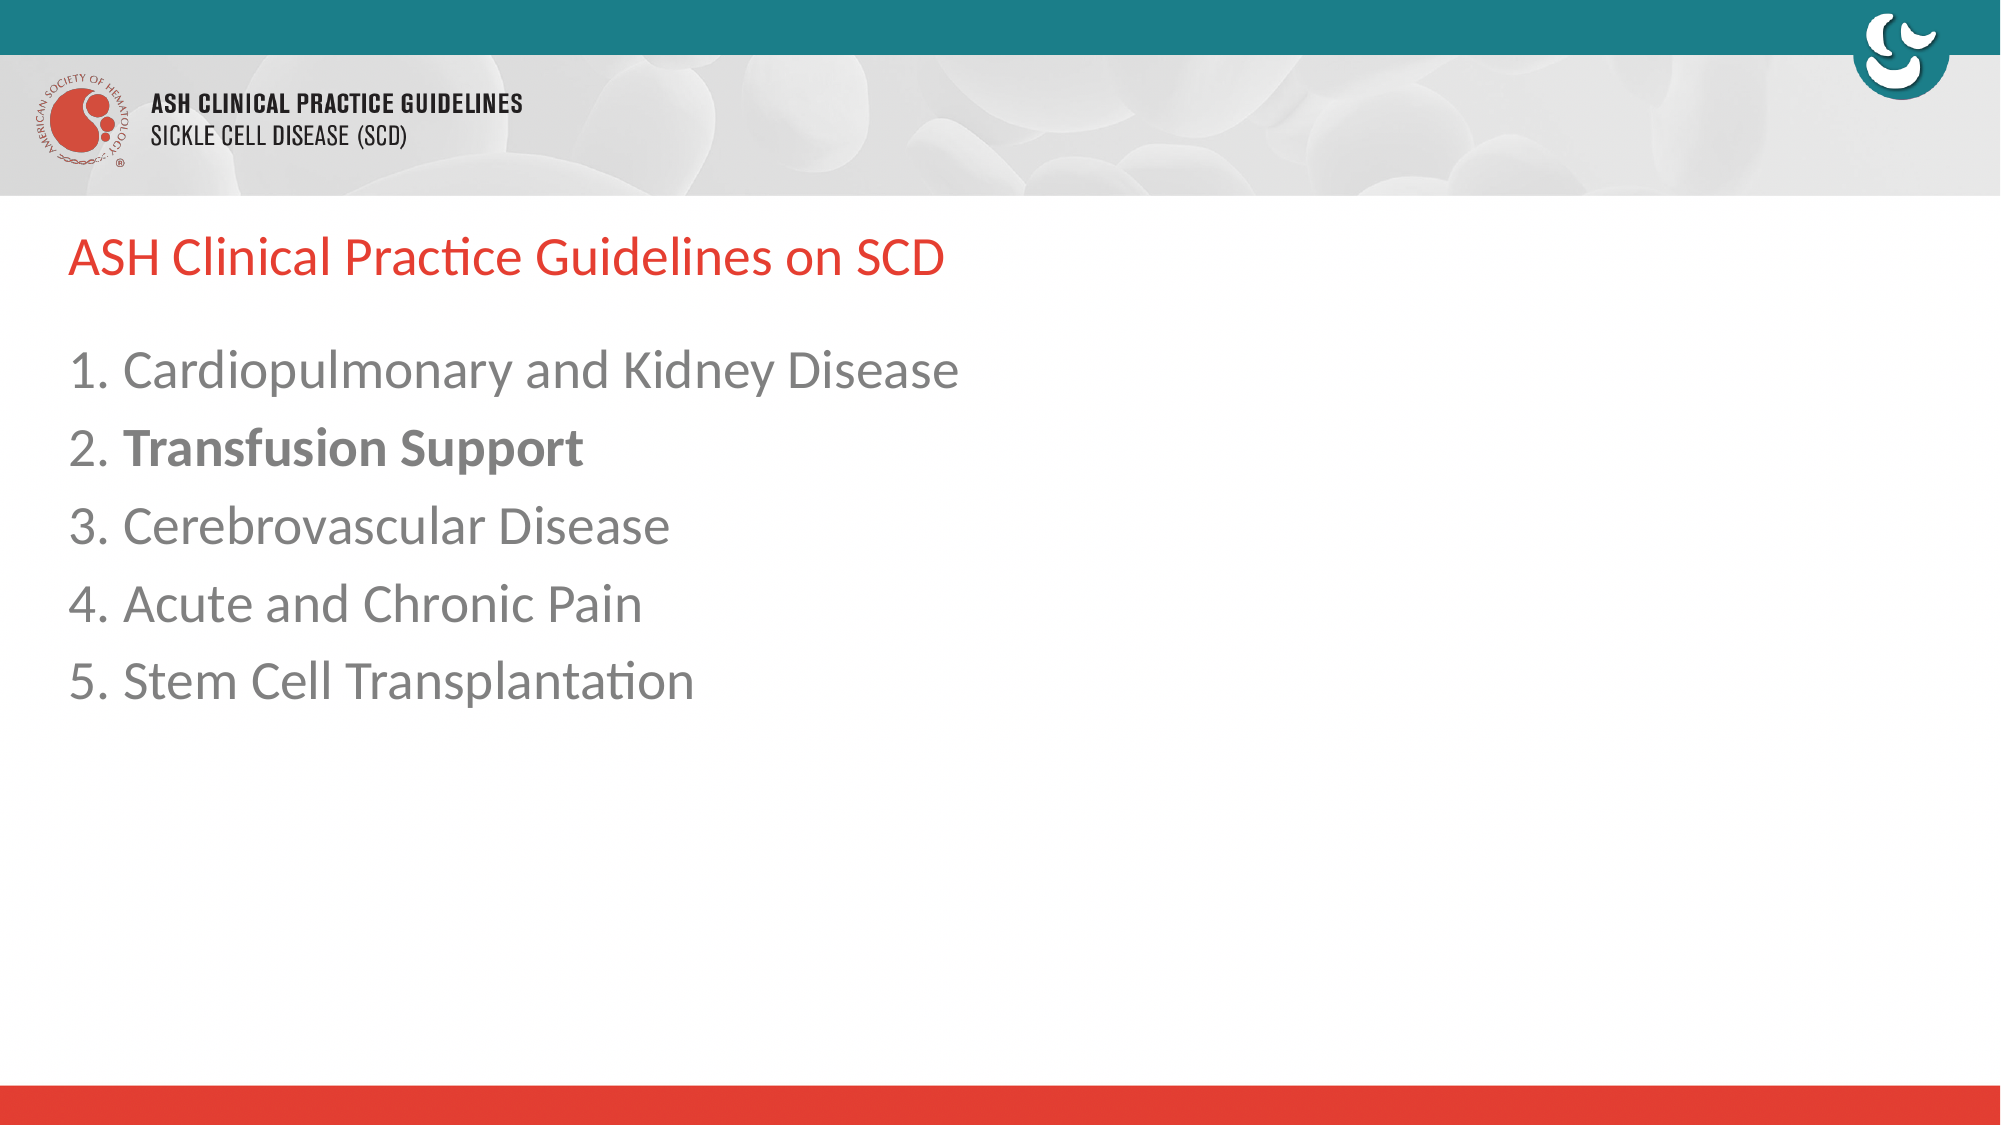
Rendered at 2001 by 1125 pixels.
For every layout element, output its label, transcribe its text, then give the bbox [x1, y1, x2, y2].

title ASH Clinical Practice Guidelines on SCD [68, 219, 1869, 333]
list 1. Cardiopulmonary and Kidney Disease 2. Transfusion Support 3. Cerebrovascular Disease 4. Acute and Chronic Pain 5. Stem Cell Transplantation [68, 333, 1869, 983]
picture [0, 0, 2001, 1125]
